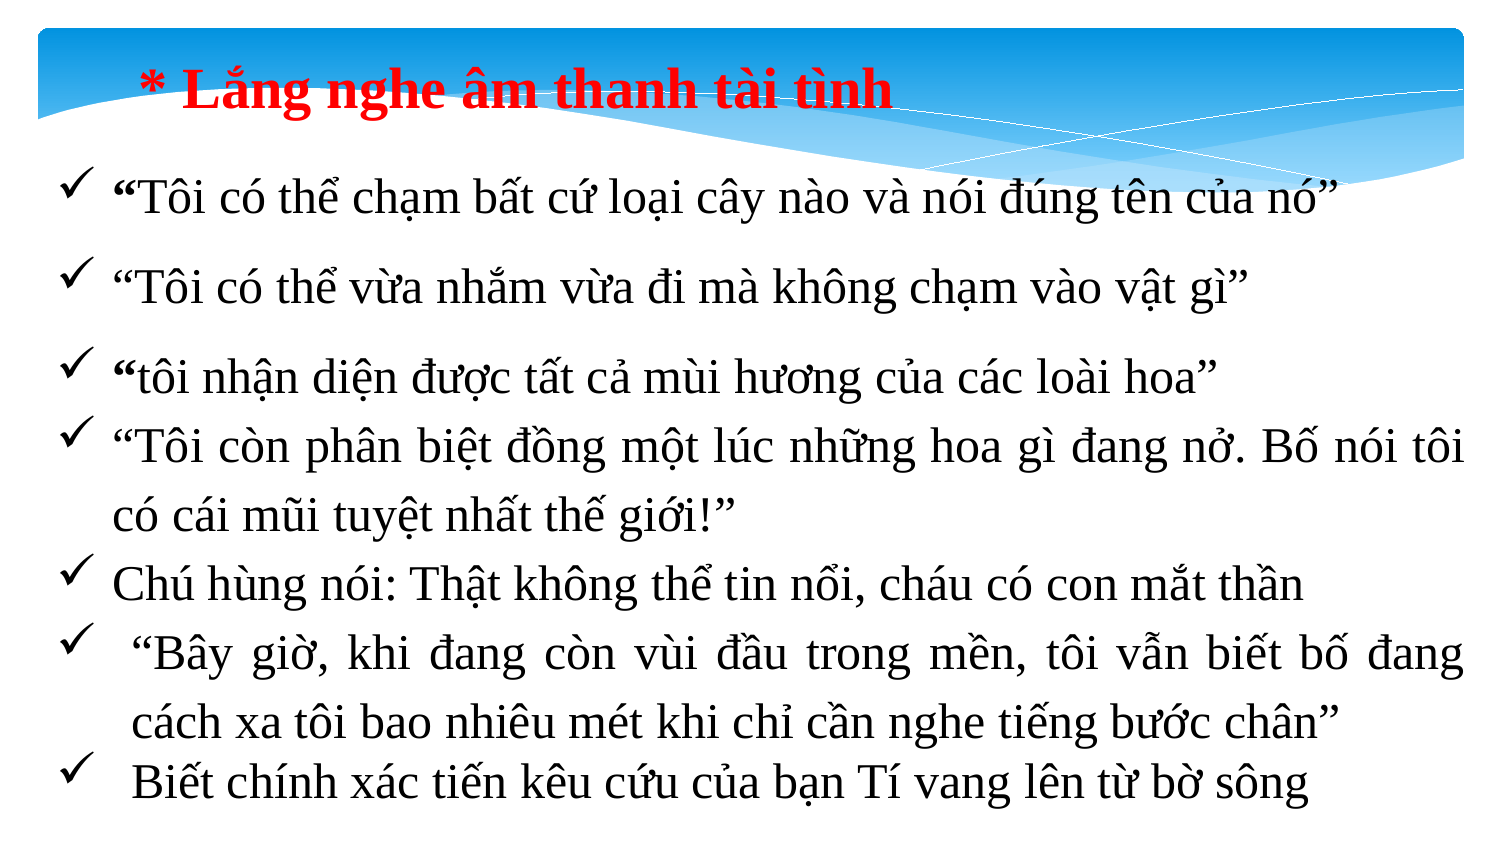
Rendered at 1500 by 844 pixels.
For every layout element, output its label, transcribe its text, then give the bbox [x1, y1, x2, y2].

text_box “Tôi có thể chạm bất cứ loại cây nào và nói đúng tên của nó” “Tôi có thể vừa nhắm vừa đi mà không chạm vào vật gì” “tôi nhận diện được tất cả mùi hương của các loài hoa” “Tôi còn phân biệt đồng một lúc những hoa gì đang nở. Bố nói tôi có cái mũi tuyệt nhất thế giới!” Chú hùng nói: Thật không thể tin nổi, cháu có con mắt thần “Bây giờ, khi đang còn vùi đầu trong mền, tôi vẫn biết bố đang cách xa tôi bao nhiêu mét khi chỉ cần nghe tiếng bước chân” Biết chính xác tiến kêu cứu của bạn Tí vang lên từ bờ sông [41, 126, 1481, 844]
text_box * Lắng nghe âm thanh tài tình [123, 32, 1058, 128]
